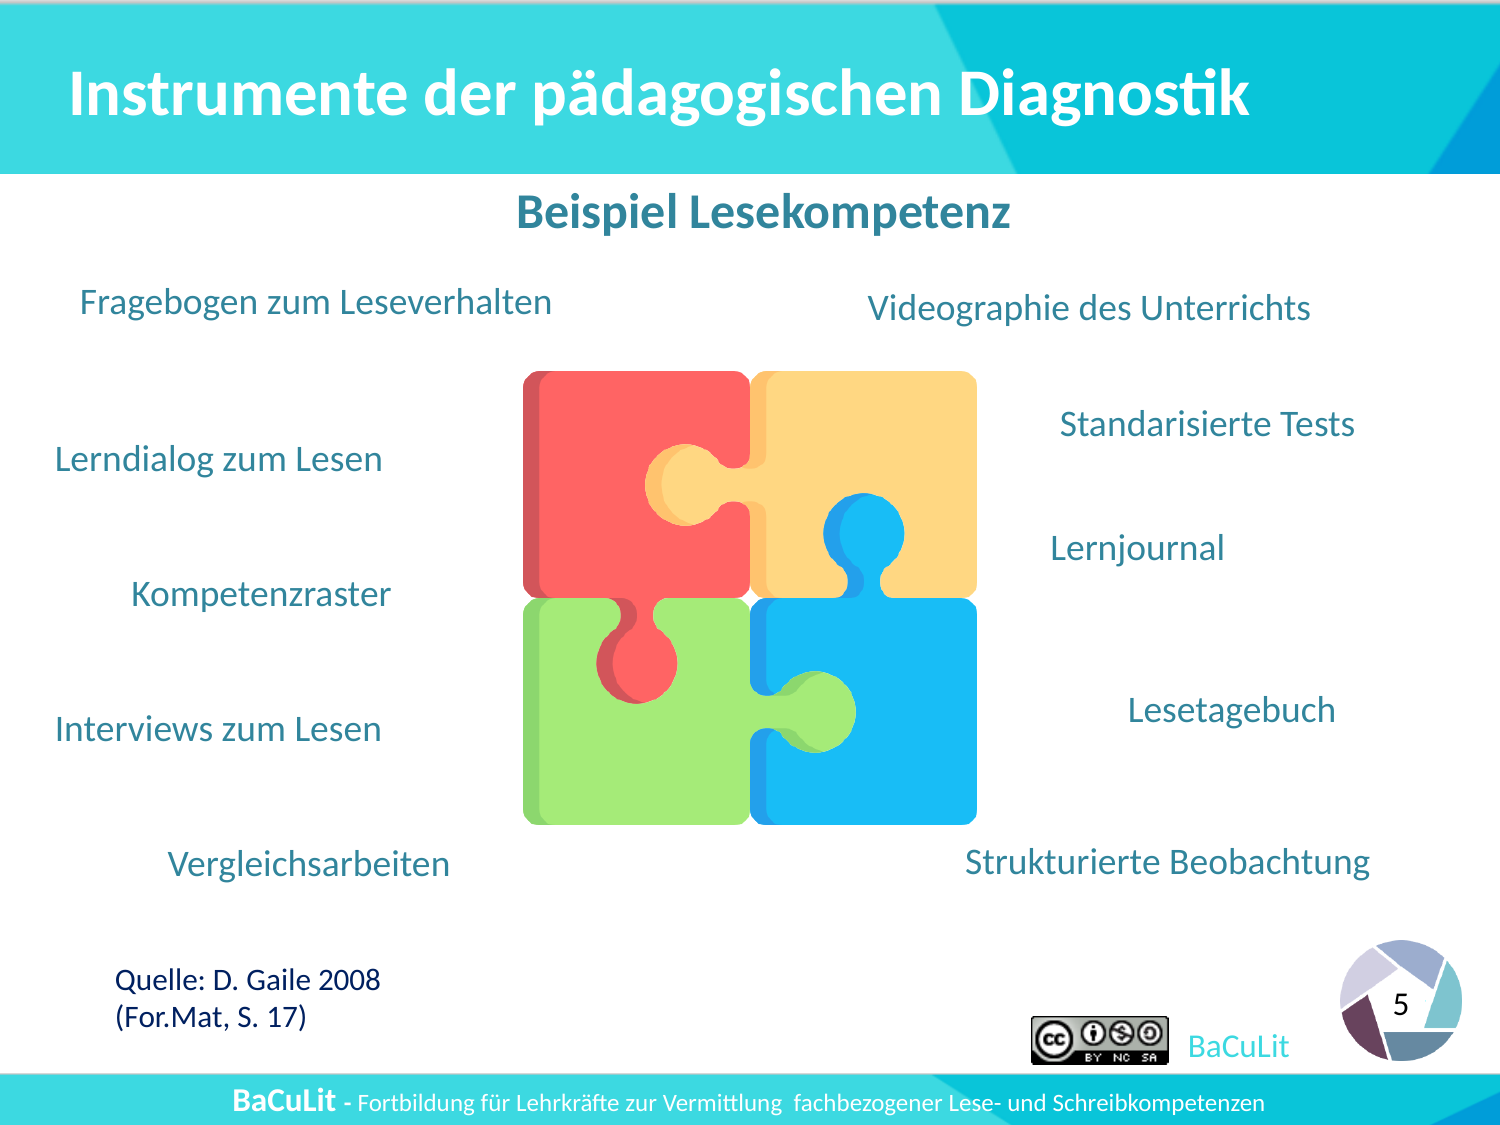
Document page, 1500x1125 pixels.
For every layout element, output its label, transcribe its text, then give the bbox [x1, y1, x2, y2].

text_box Beispiel Lesekompetenz [501, 170, 1223, 246]
text_box Quelle: D. Gaile 2008 (For.Mat, S. 17) [100, 951, 420, 1042]
text_box Fragebogen zum Leseverhalten [56, 269, 569, 330]
text_box Vergleichsarbeiten [152, 831, 606, 937]
picture [1031, 1016, 1169, 1065]
text_box Lernjournal [1035, 515, 1489, 621]
title Instrumente der pädagogischen Diagnostik [53, 1, 1354, 176]
text_box Videographie des Unterrichts [852, 275, 1373, 336]
text_box Strukturierte Beobachtung [950, 829, 1404, 890]
text_box Standarisierte Tests [1045, 391, 1498, 497]
text_box Lesetagebuch [1113, 677, 1500, 782]
picture [0, 1073, 1500, 1125]
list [523, 371, 977, 825]
picture [0, 0, 1500, 174]
picture [1340, 940, 1462, 1061]
text_box Lerndialog zum Lesen Kompetenzraster Interviews zum Lesen [40, 201, 487, 892]
